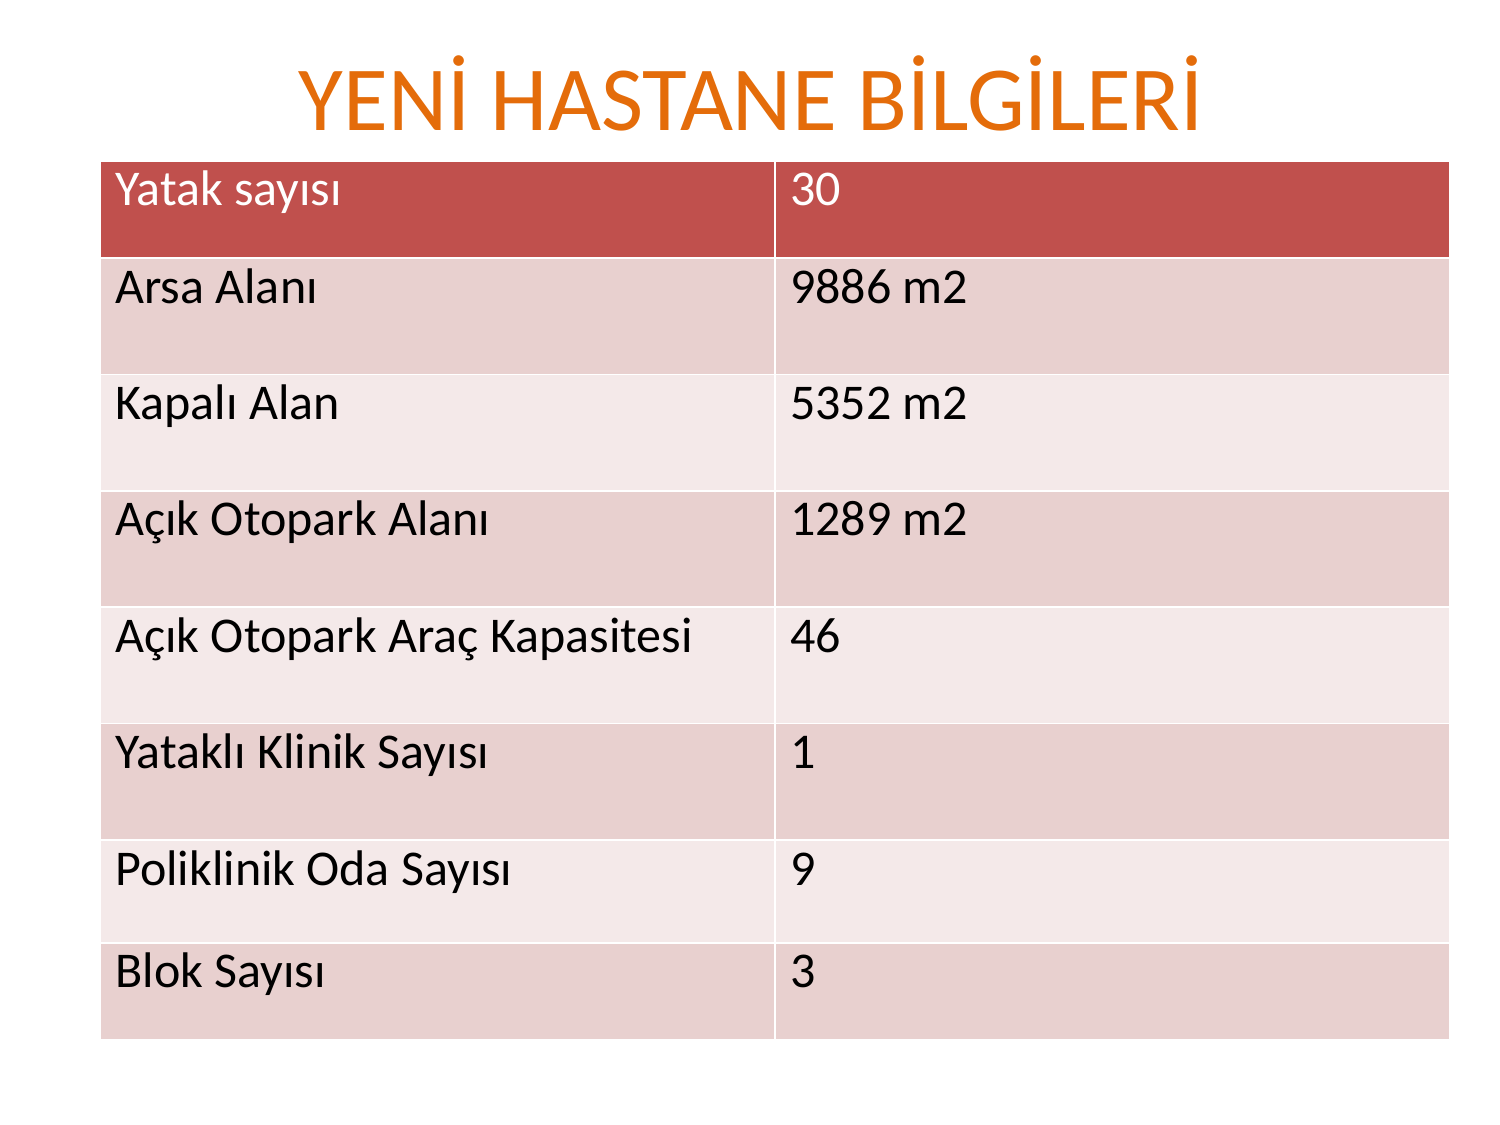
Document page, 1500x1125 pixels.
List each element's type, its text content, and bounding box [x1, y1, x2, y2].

title YENİ HASTANE BİLGİLERİ [76, 0, 1427, 188]
table_cell 1289 m2 [776, 492, 1449, 606]
table_cell Poliklinik Oda Sayısı [101, 841, 774, 942]
table_cell Açık Otopark Araç Kapasitesi [101, 608, 774, 723]
table_cell 1 [776, 724, 1449, 839]
table_cell 5352 m2 [776, 375, 1449, 490]
table_header 30 [776, 162, 1449, 257]
table_cell 3 [776, 944, 1449, 1039]
table_cell Açık Otopark Alanı [101, 492, 774, 606]
table_header Yatak sayısı [101, 162, 774, 257]
table_cell 46 [776, 608, 1449, 723]
table_cell Arsa Alanı [101, 259, 774, 374]
table_cell Blok Sayısı [101, 944, 774, 1039]
table_cell 9 [776, 841, 1449, 942]
table_cell 9886 m2 [776, 259, 1449, 374]
table_cell Yataklı Klinik Sayısı [101, 724, 774, 839]
table_cell Kapalı Alan [101, 375, 774, 490]
